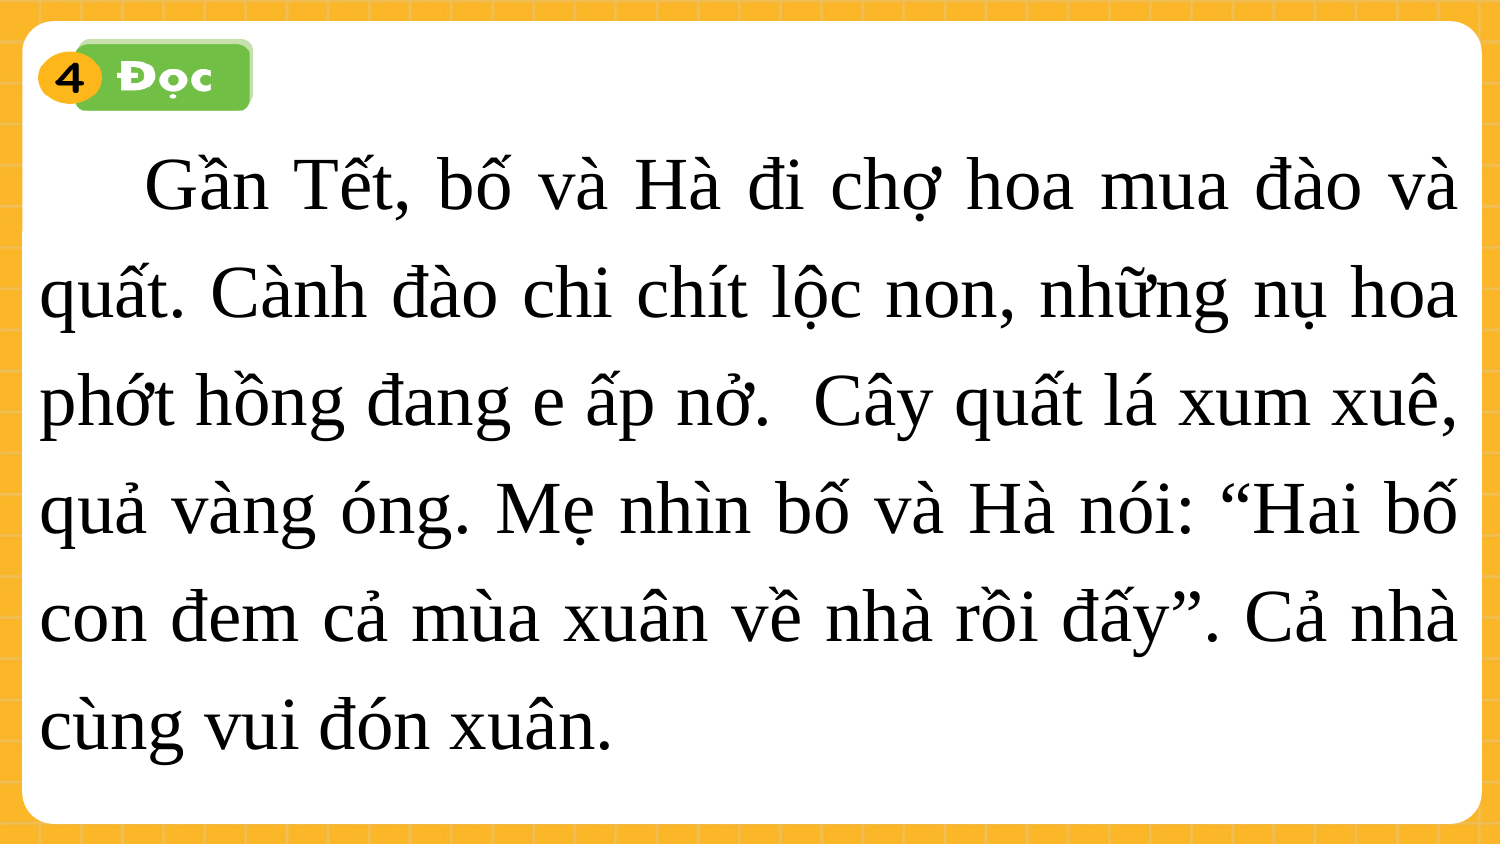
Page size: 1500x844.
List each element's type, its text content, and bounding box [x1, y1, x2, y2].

picture [0, 0, 1500, 844]
text_box Gần Tết, bố và Hà đi chợ hoa mua đào và quất. Cành đào chi chít lộc non, những nụ hoa phớt hồng đang e ấp nở. Cây quất lá xum xuê, quả vàng óng. Mẹ nhìn bố và Hà nói: “Hai bố con đem cả mùa xuân về nhà rồi đấy”. Cả nhà cùng vui đón xuân. [24, 109, 1475, 844]
